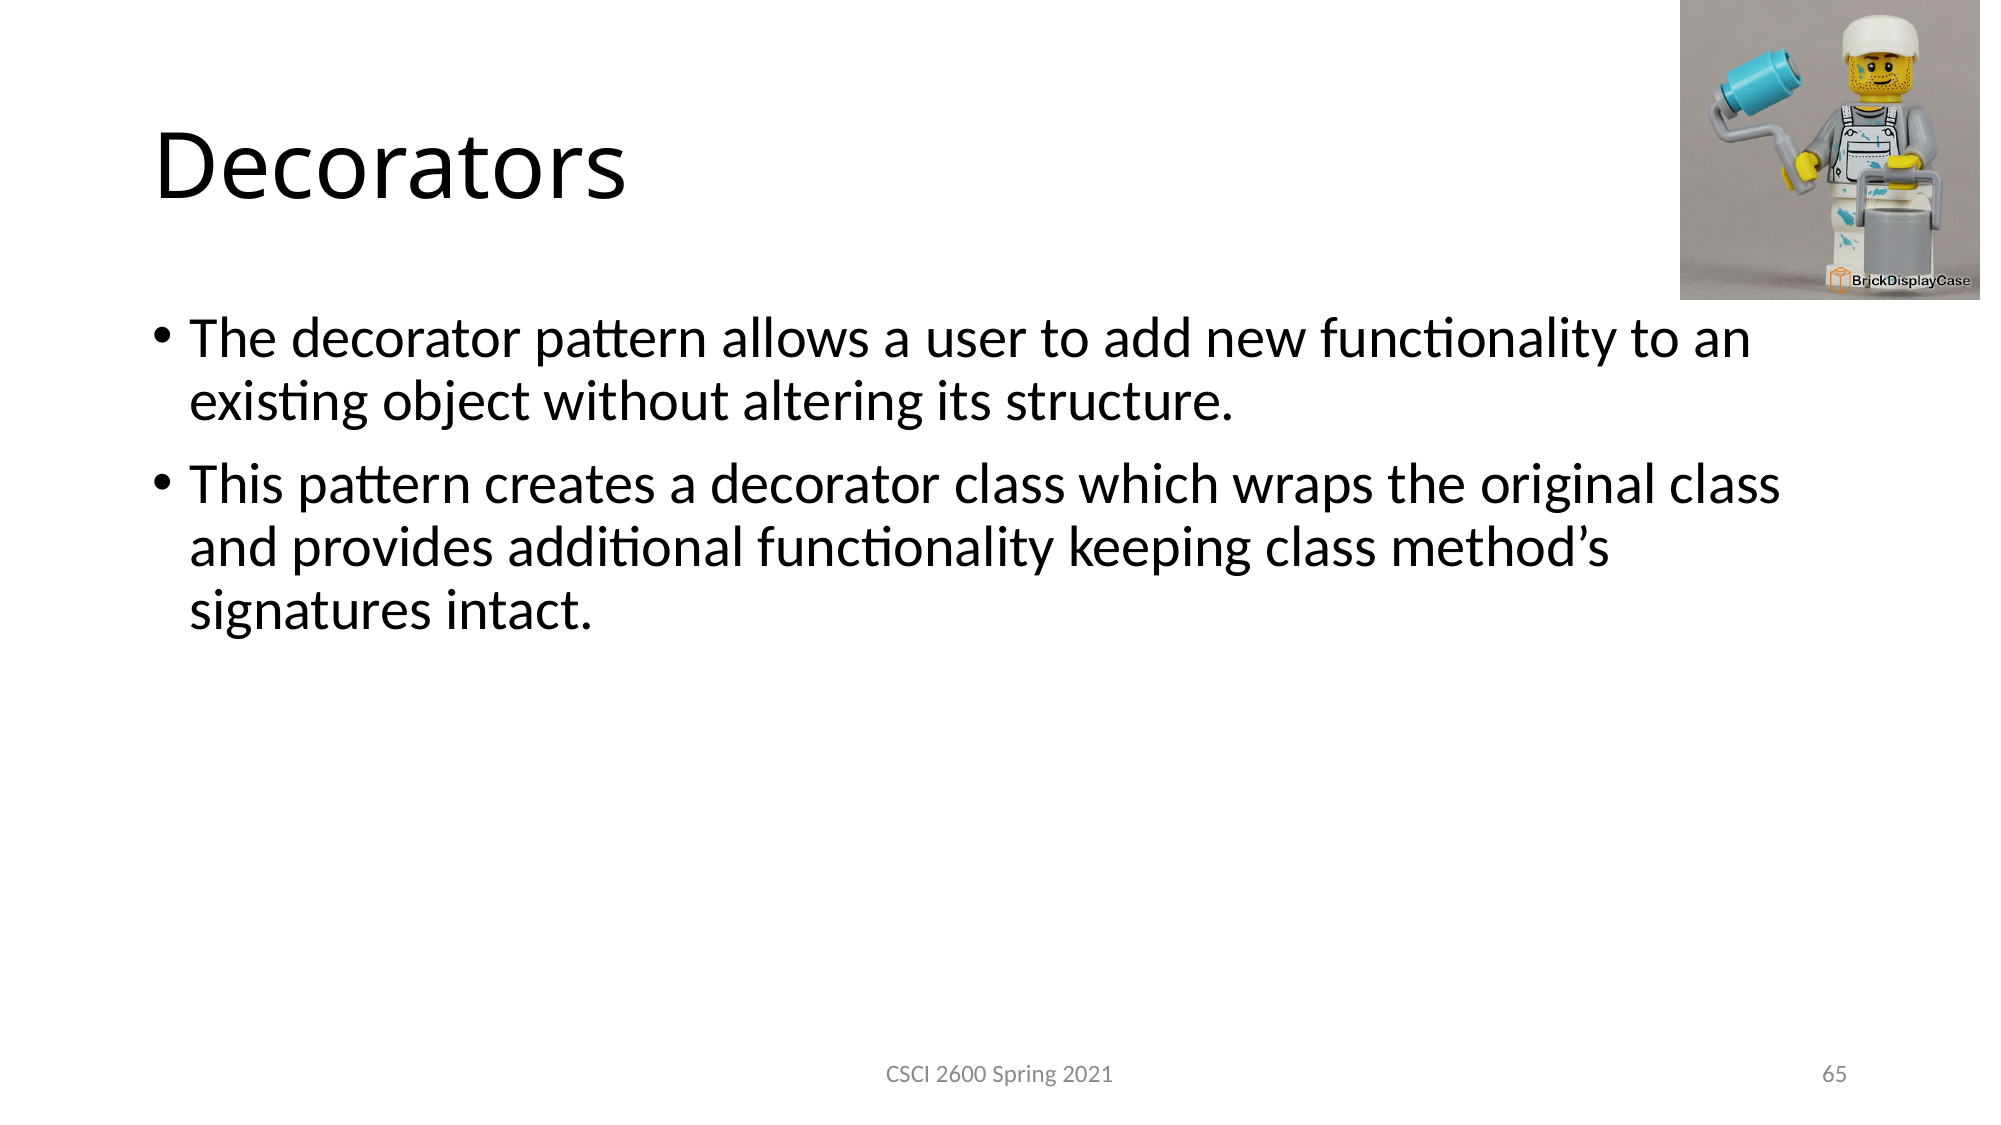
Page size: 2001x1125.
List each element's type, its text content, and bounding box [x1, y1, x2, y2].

text_box 65 [1412, 1042, 1863, 1103]
picture [1679, 0, 1981, 300]
text_box Decorators [137, 59, 1674, 278]
text_box The decorator pattern allows a user to add new functionality to an existing object without altering its structure. This pattern creates a decorator class which wraps the original class and provides additional functionality keeping class method’s signatures intact. [137, 299, 1863, 1014]
text_box CSCI 2600 Spring 2021 [662, 1042, 1338, 1103]
